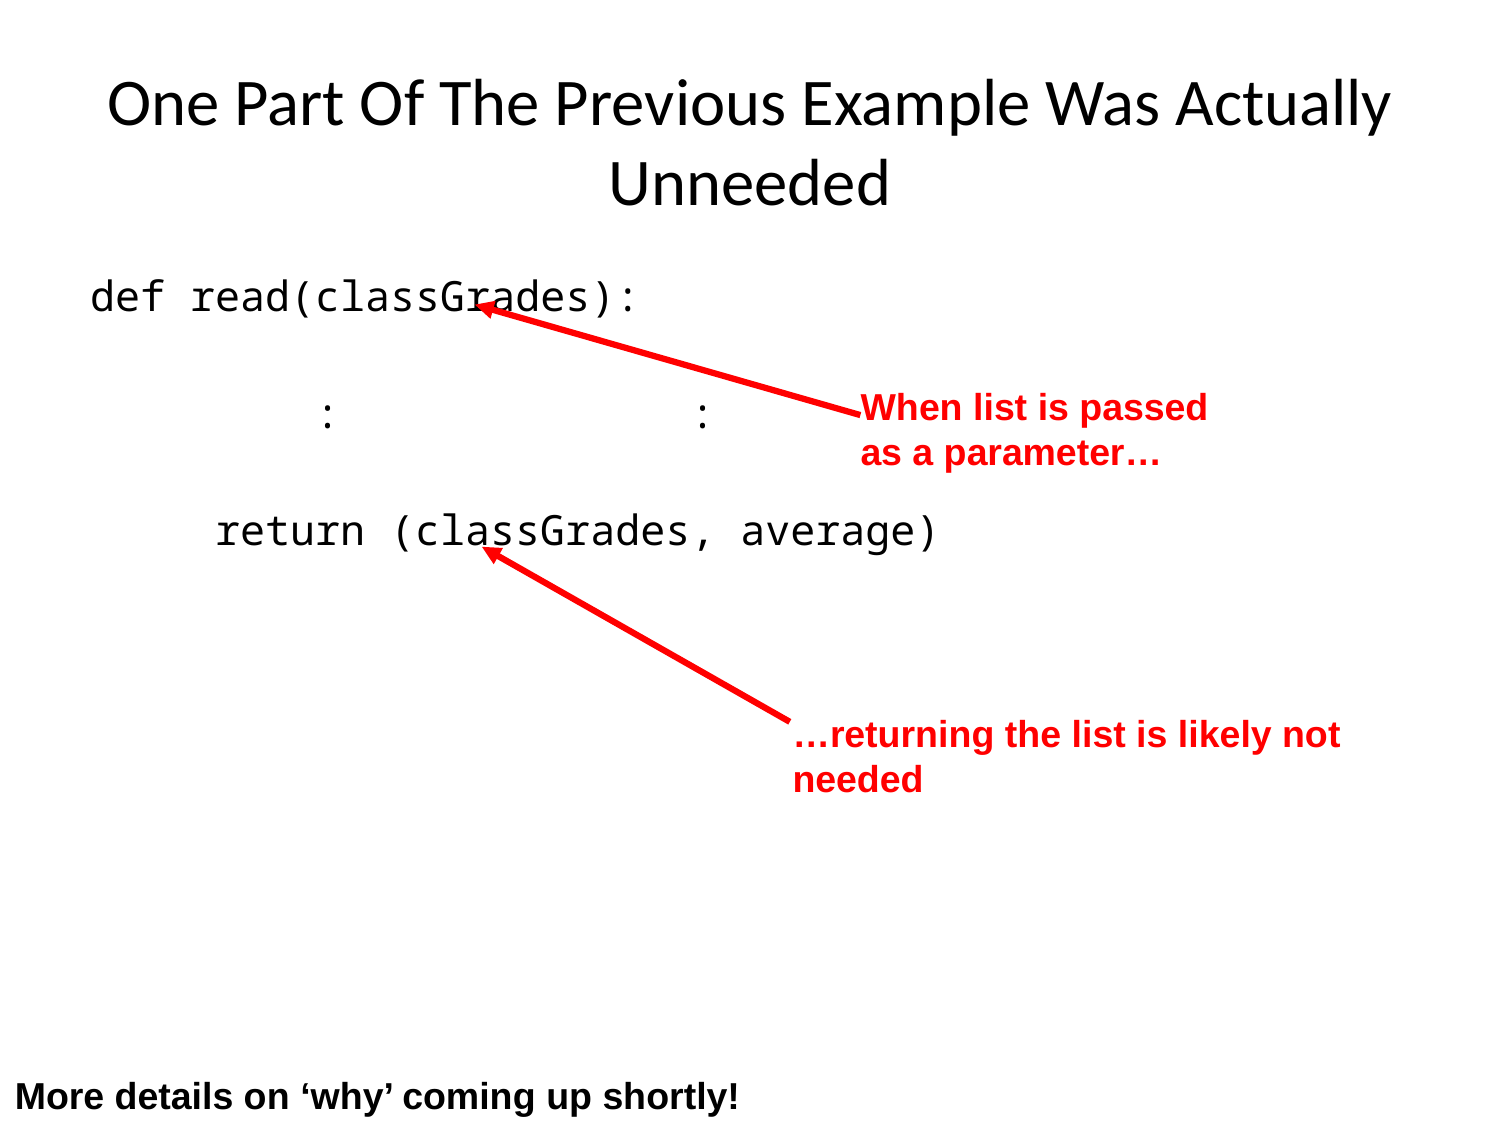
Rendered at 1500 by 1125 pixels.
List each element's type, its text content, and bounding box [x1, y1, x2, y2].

title One Part Of The Previous Example Was Actually Unneeded [75, 45, 1425, 233]
text_box More details on ‘why’ coming up shortly! [0, 1064, 1132, 1125]
list def read(classGrades): : : return (classGrades, average) [75, 262, 1425, 1005]
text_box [481, 546, 1418, 809]
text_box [474, 304, 1247, 481]
